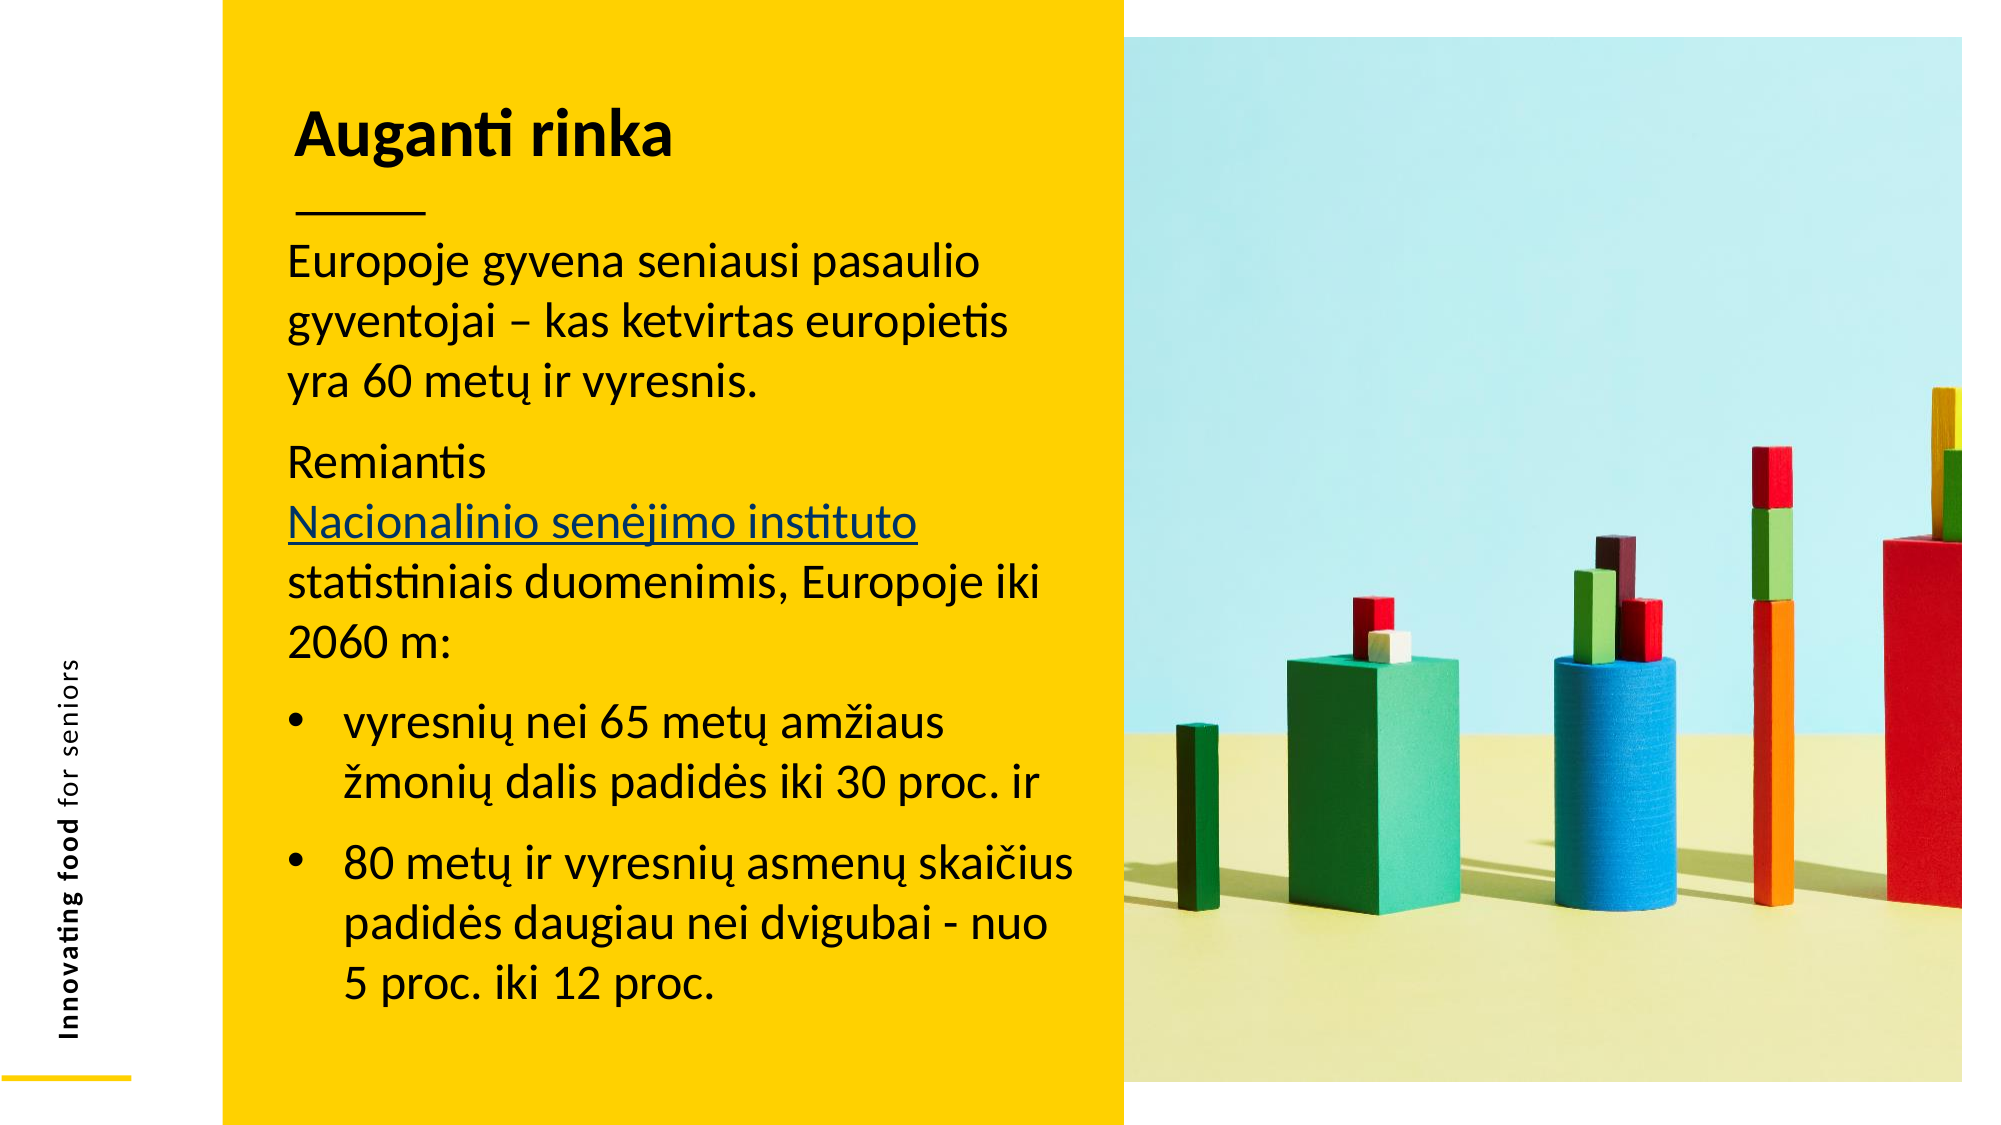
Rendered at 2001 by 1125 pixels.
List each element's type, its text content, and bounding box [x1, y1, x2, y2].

list Auganti rinka [279, 89, 1053, 186]
picture [1124, 37, 1962, 1082]
list Europoje gyvena seniausi pasaulio gyventojai – kas ketvirtas europietis yra 60 metų ir vyresnis. Remiantis Nacionalinio senėjimo instituto statistiniais duomenimis, Europoje iki 2060 m: vyresnių nei 65 metų amžiaus žmonių dalis padidės iki 30 proc. ir 80 metų ir vyresnių asmenų skaičius padidės daugiau nei dvigubai - nuo 5 proc. iki 12 proc. [260, 219, 1099, 1109]
